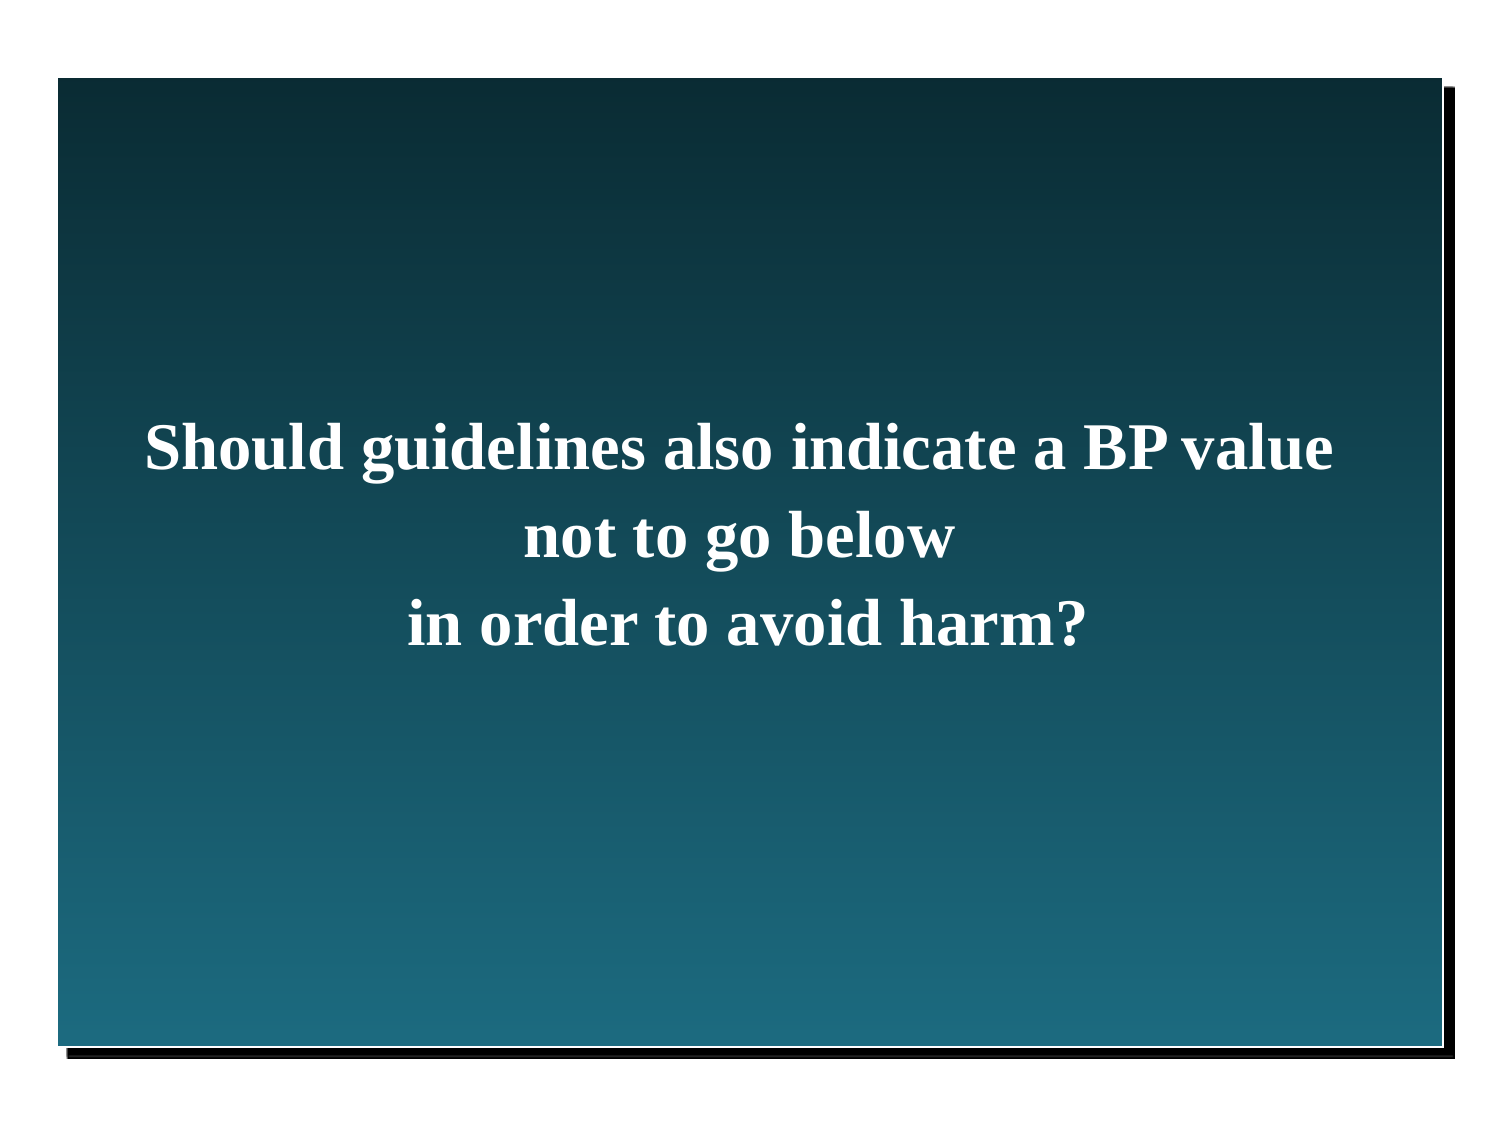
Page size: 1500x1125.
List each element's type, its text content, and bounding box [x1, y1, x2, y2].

text_box [56, 77, 1443, 1047]
text_box Should guidelines also indicate a BP value not to go below in order to avoid harm? [124, 388, 1373, 666]
